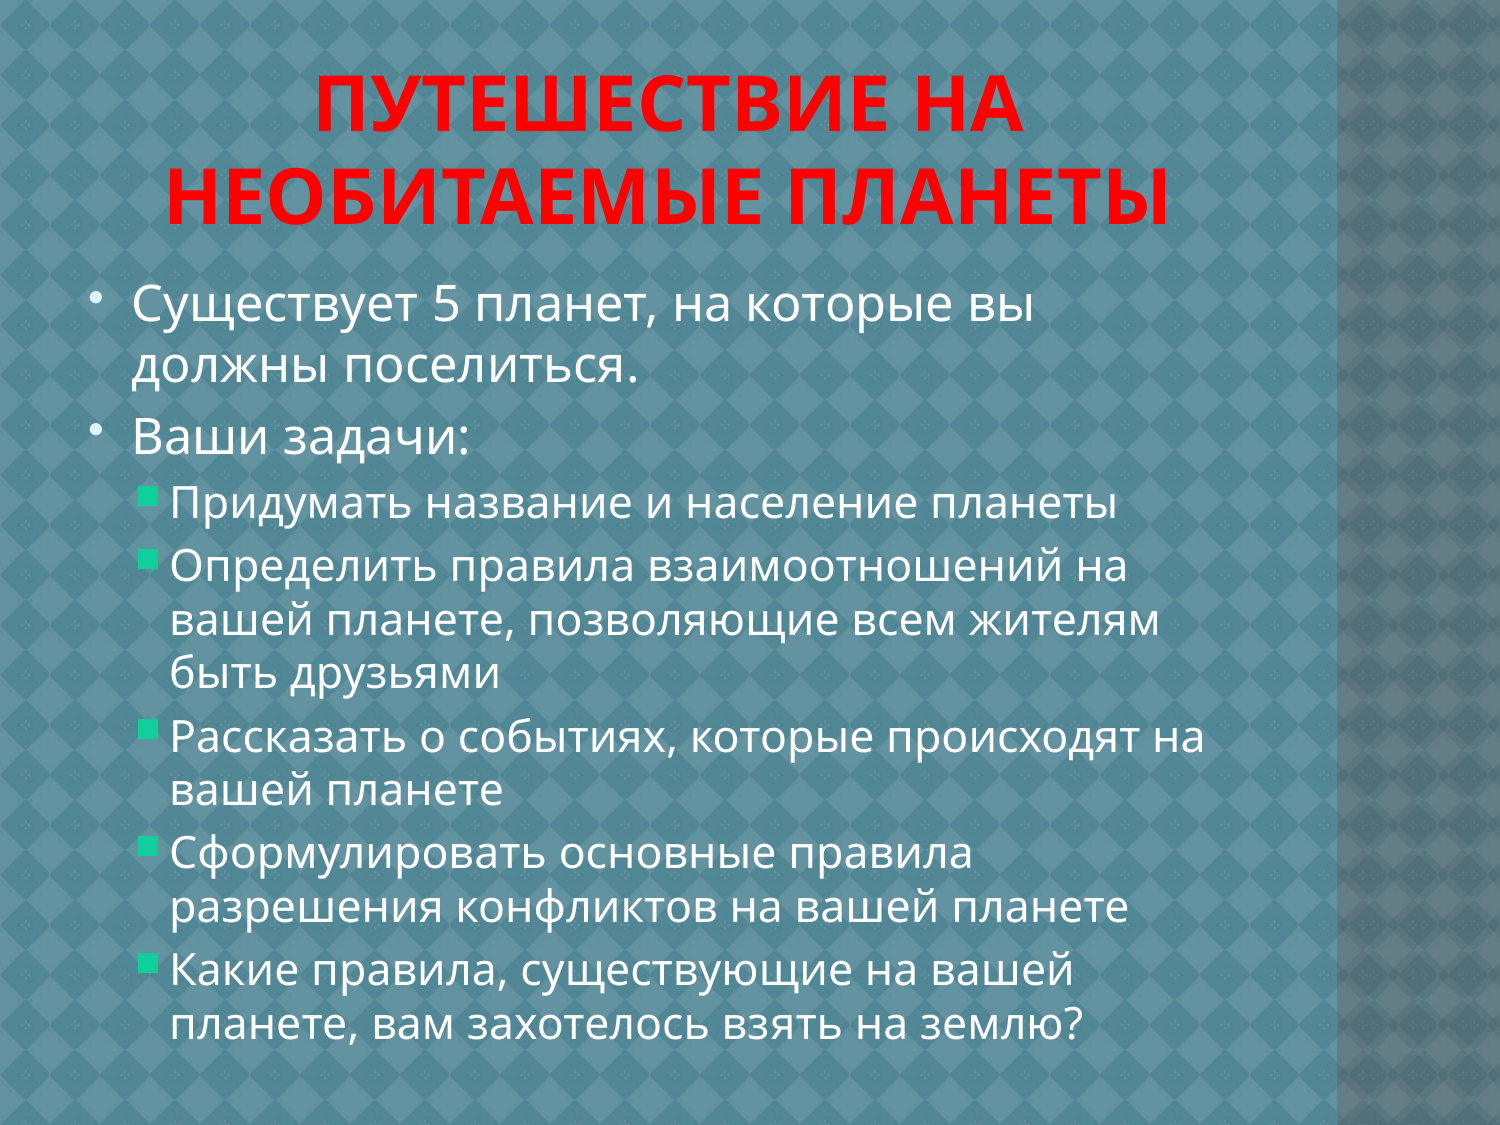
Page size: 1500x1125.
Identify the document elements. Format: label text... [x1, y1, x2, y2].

title Путешествие на необитаемые планеты [75, 52, 1263, 240]
list Существует 5 планет, на которые вы должны поселиться. Ваши задачи: Придумать название и население планеты Определить правила взаимоотношений на вашей планете, позволяющие всем жителям быть друзьями Рассказать о событиях, которые происходят на вашей планете Сформулировать основные правила разрешения конфликтов на вашей планете Какие правила, существующие на вашей планете, вам захотелось взять на землю? [75, 264, 1263, 1059]
